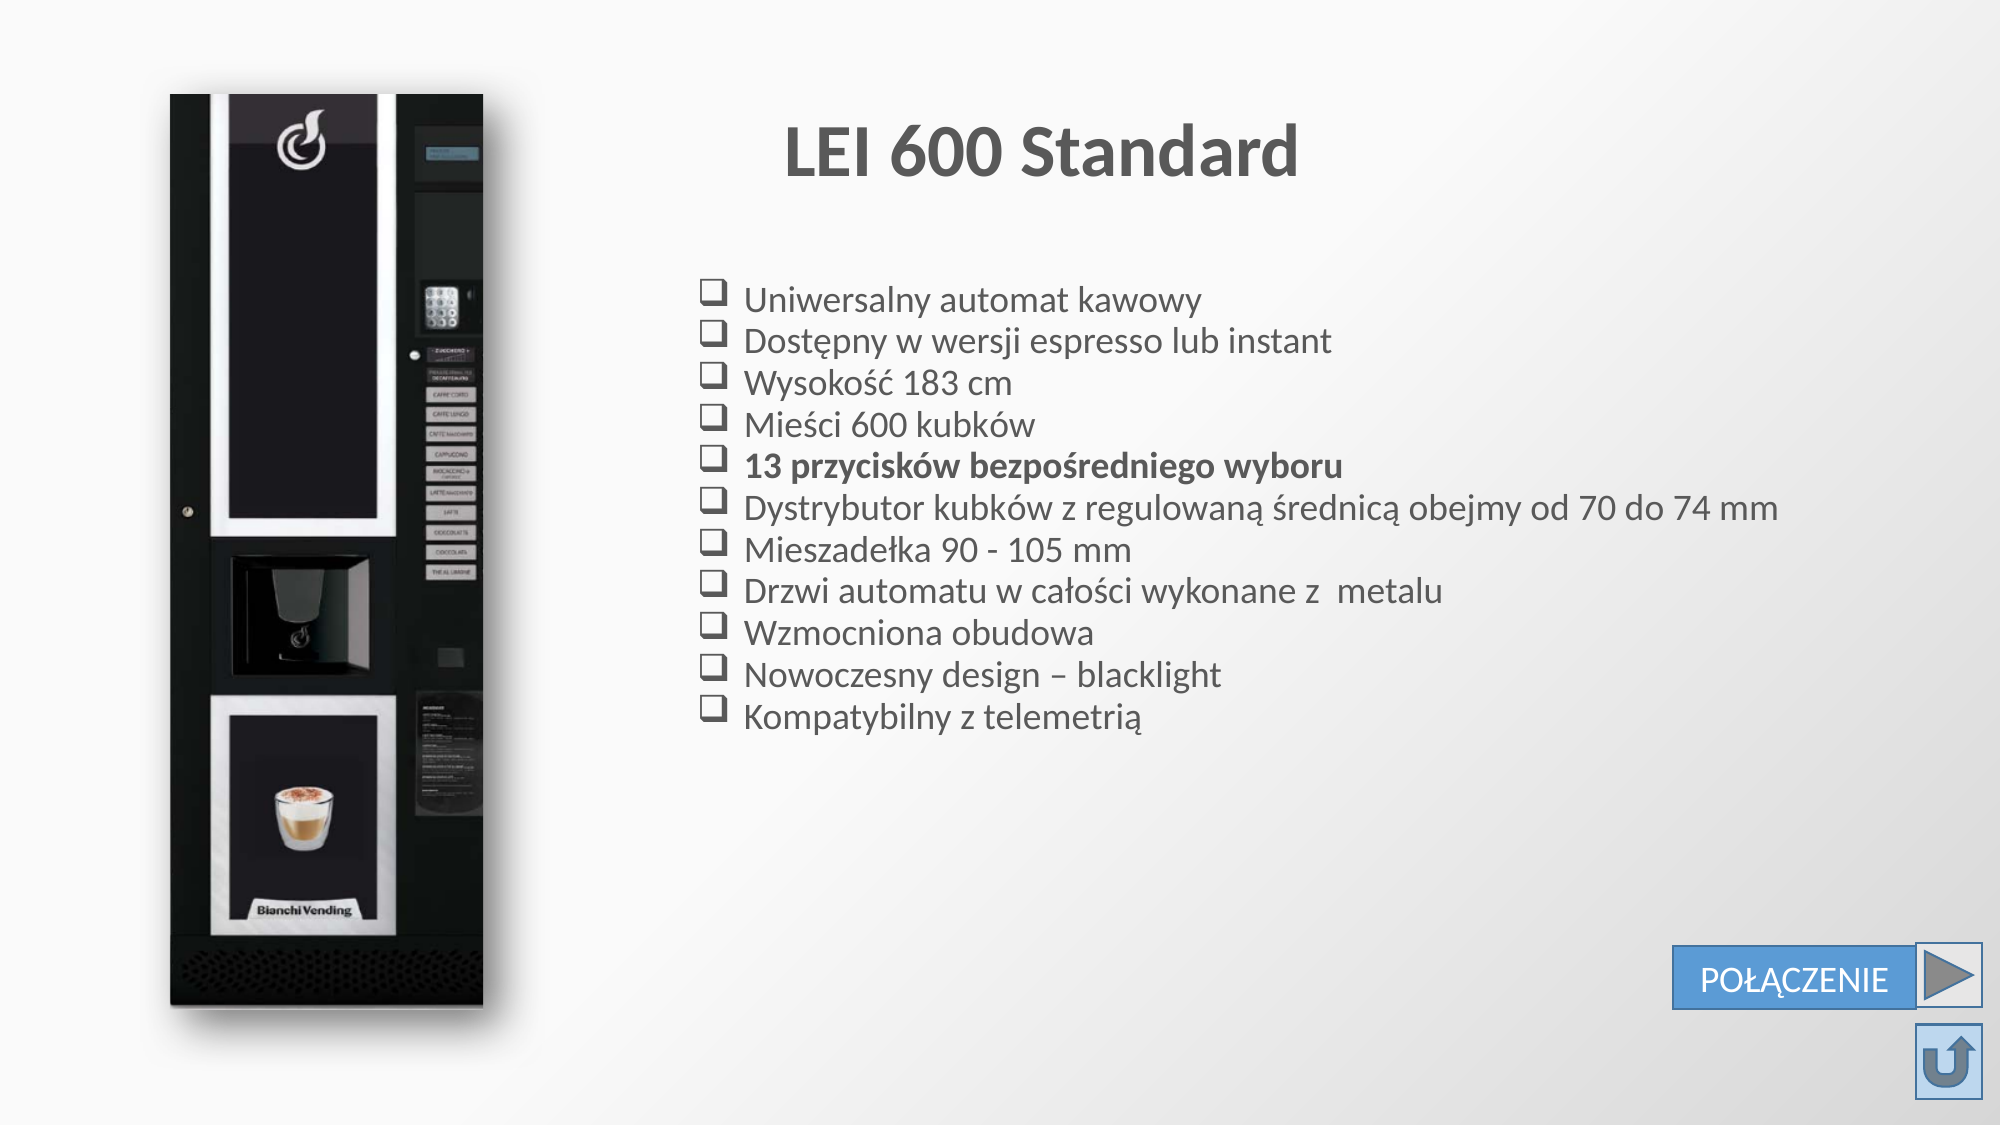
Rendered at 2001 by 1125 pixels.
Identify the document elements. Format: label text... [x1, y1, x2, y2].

text_box POŁĄCZENIE [1672, 945, 1917, 1010]
text_box [1915, 942, 1983, 1008]
text_box [1915, 1023, 1983, 1100]
picture [169, 94, 484, 1010]
text_box Uniwersalny automat kawowy Dostępny w wersji espresso lub instant Wysokość 183 cm Mieści 600 kubków 13 przycisków bezpośredniego wyboru Dystrybutor kubków z regulowaną średnicą obejmy od 70 do 74 mm Mieszadełka 90 - 105 mm Drzwi automatu w całości wykonane z metalu Wzmocniona obudowa Nowoczesny design – blacklight Kompatybilny z telemetrią [682, 270, 1828, 744]
text_box LEI 600 Standard [715, 94, 1388, 199]
